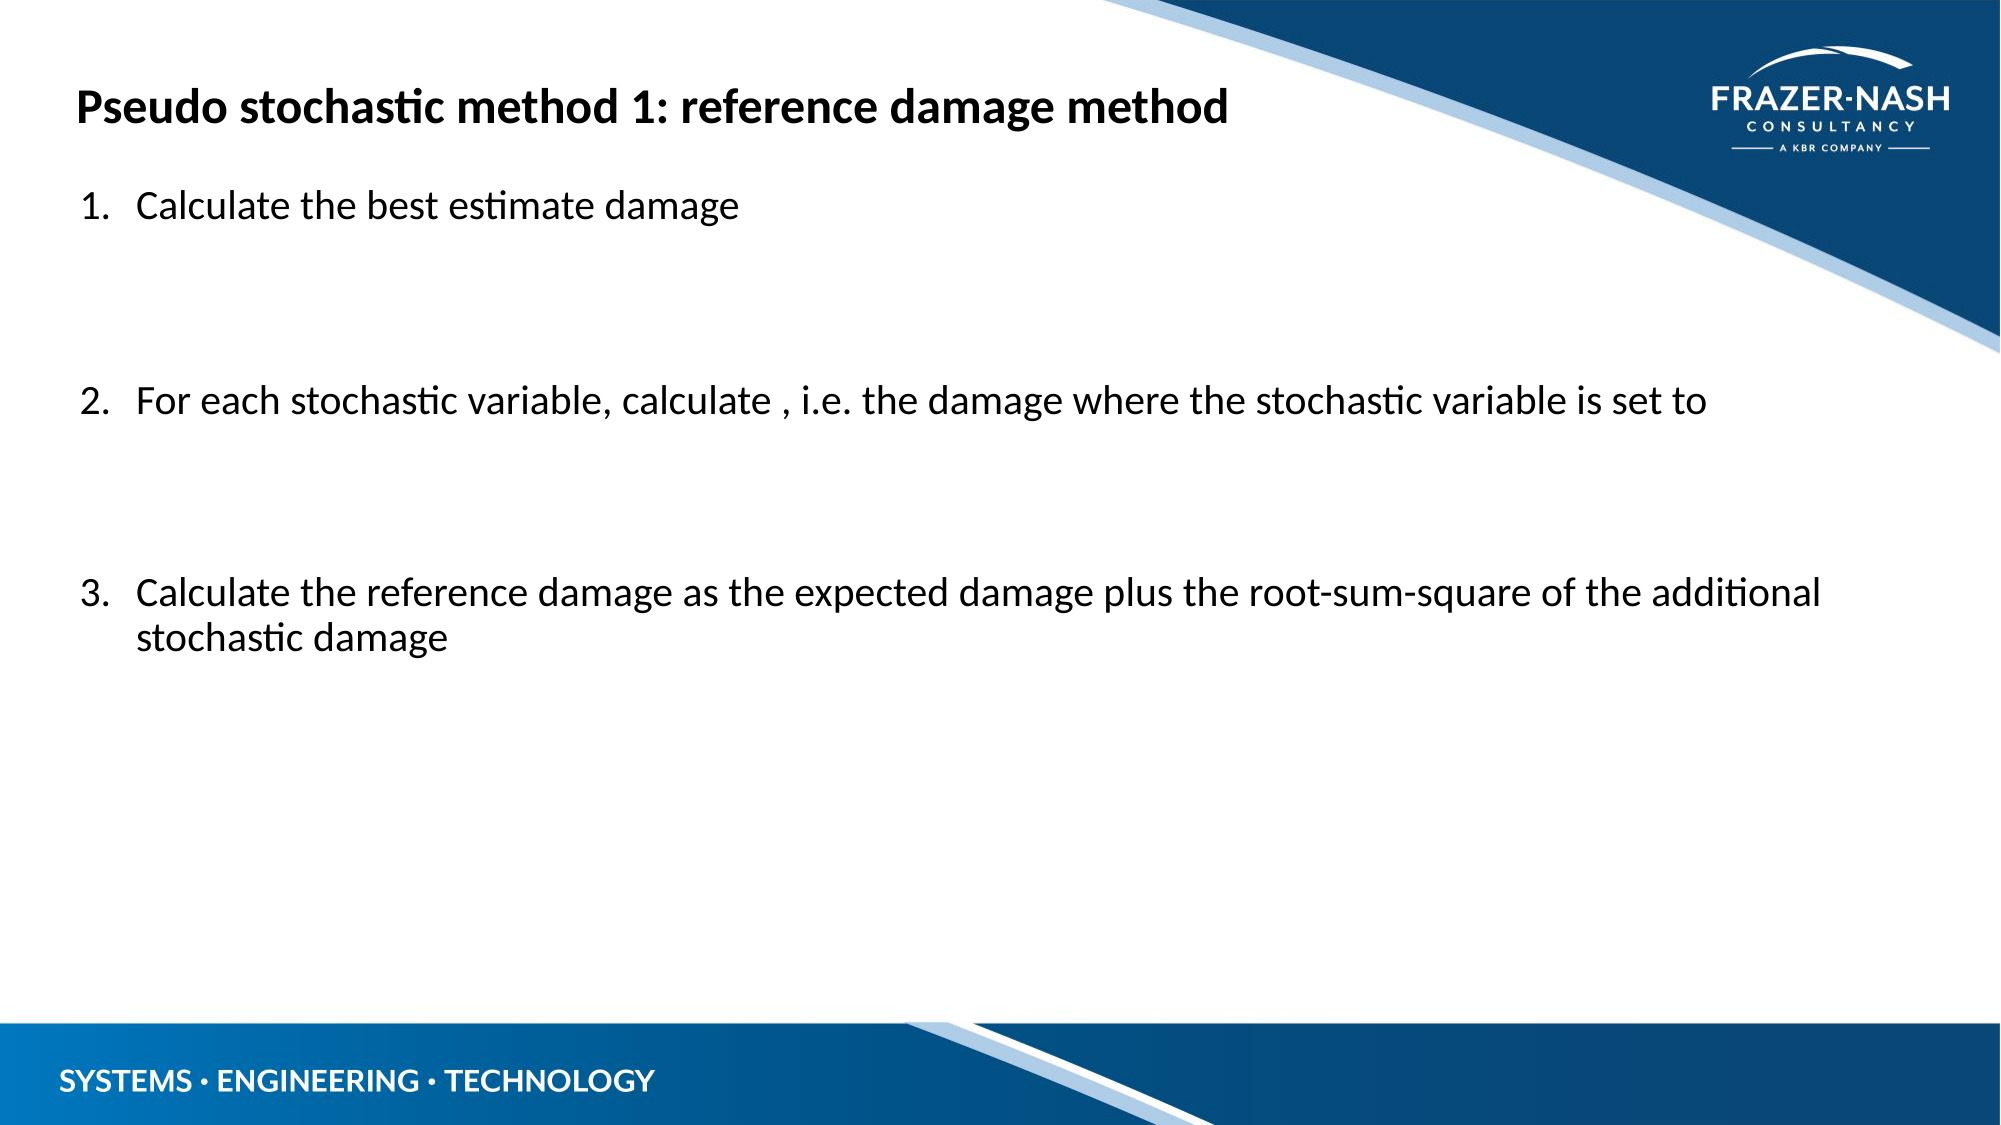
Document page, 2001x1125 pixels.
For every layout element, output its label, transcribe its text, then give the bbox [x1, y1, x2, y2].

picture [0, 0, 2000, 1125]
list Pseudo stochastic method 1: reference damage method [61, 73, 1311, 163]
